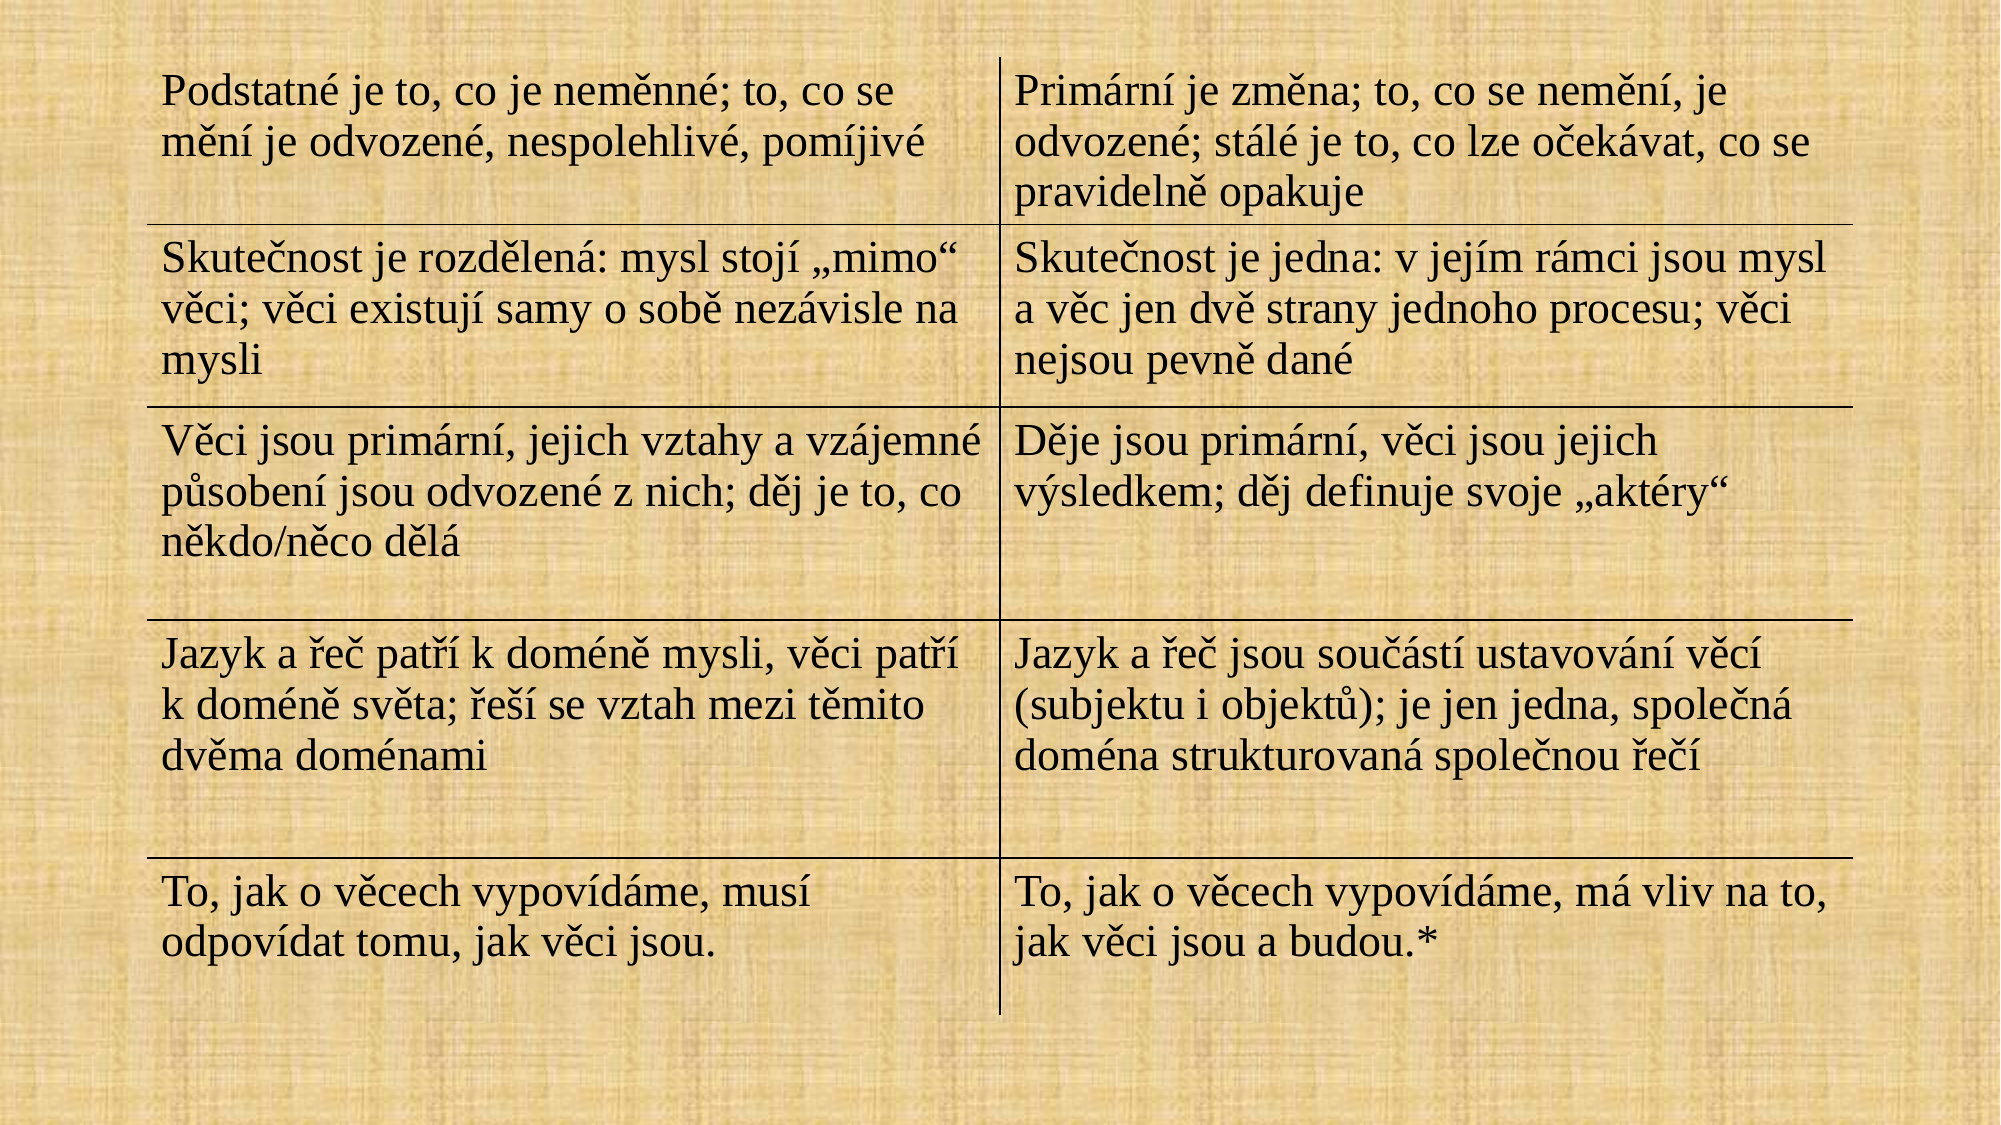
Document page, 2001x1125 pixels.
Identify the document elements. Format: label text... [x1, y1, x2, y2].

picture [0, 0, 2001, 1125]
table_cell Věci jsou primární, jejich vztahy a vzájemné působení jsou odvozené z nich; děj je to, co někdo/něco dělá [147, 408, 999, 619]
table_cell To, jak o věcech vypovídáme, má vliv na to, jak věci jsou a budou.* [1001, 859, 1853, 1015]
table_cell Skutečnost je rozdělená: mysl stojí „mimo“ věci; věci existují samy o sobě nezávisle na mysli [147, 225, 999, 406]
table_cell Jazyk a řeč patří k doméně mysli, věci patří k doméně světa; řeší se vztah mezi těmito dvěma doménami [147, 621, 999, 857]
table_cell Skutečnost je jedna: v jejím rámci jsou mysl a věc jen dvě strany jednoho procesu; věci nejsou pevně dané [1001, 225, 1853, 406]
table_cell Jazyk a řeč jsou součástí ustavování věcí (subjektu i objektů); je jen jedna, společná doména strukturovaná společnou řečí [1001, 621, 1853, 857]
table_header Primární je změna; to, co se nemění, je odvozené; stálé je to, co lze očekávat, co se pravidelně opakuje [1001, 57, 1853, 224]
table_cell Děje jsou primární, věci jsou jejich výsledkem; děj definuje svoje „aktéry“ [1001, 408, 1853, 619]
table_cell To, jak o věcech vypovídáme, musí odpovídat tomu, jak věci jsou. [147, 859, 999, 1015]
table_header Podstatné je to, co je neměnné; to, co se mění je odvozené, nespolehlivé, pomíjivé [147, 57, 999, 224]
